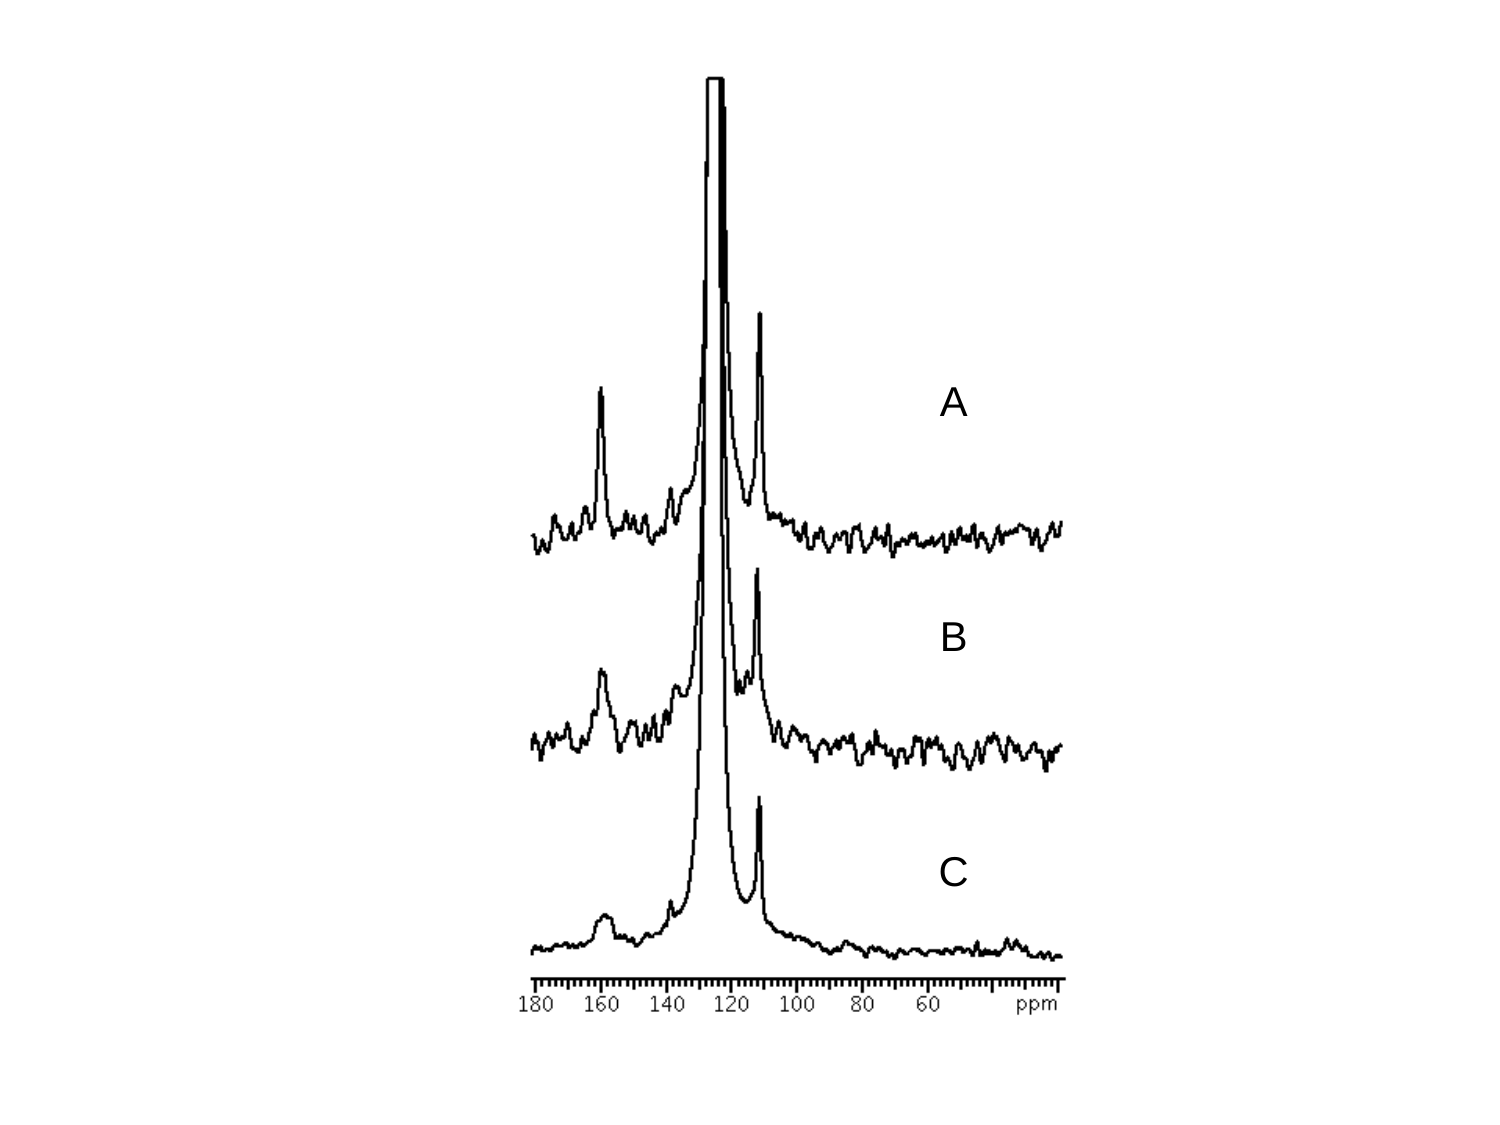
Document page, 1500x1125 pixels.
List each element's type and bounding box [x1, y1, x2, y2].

text_box [85, 73, 1415, 1051]
